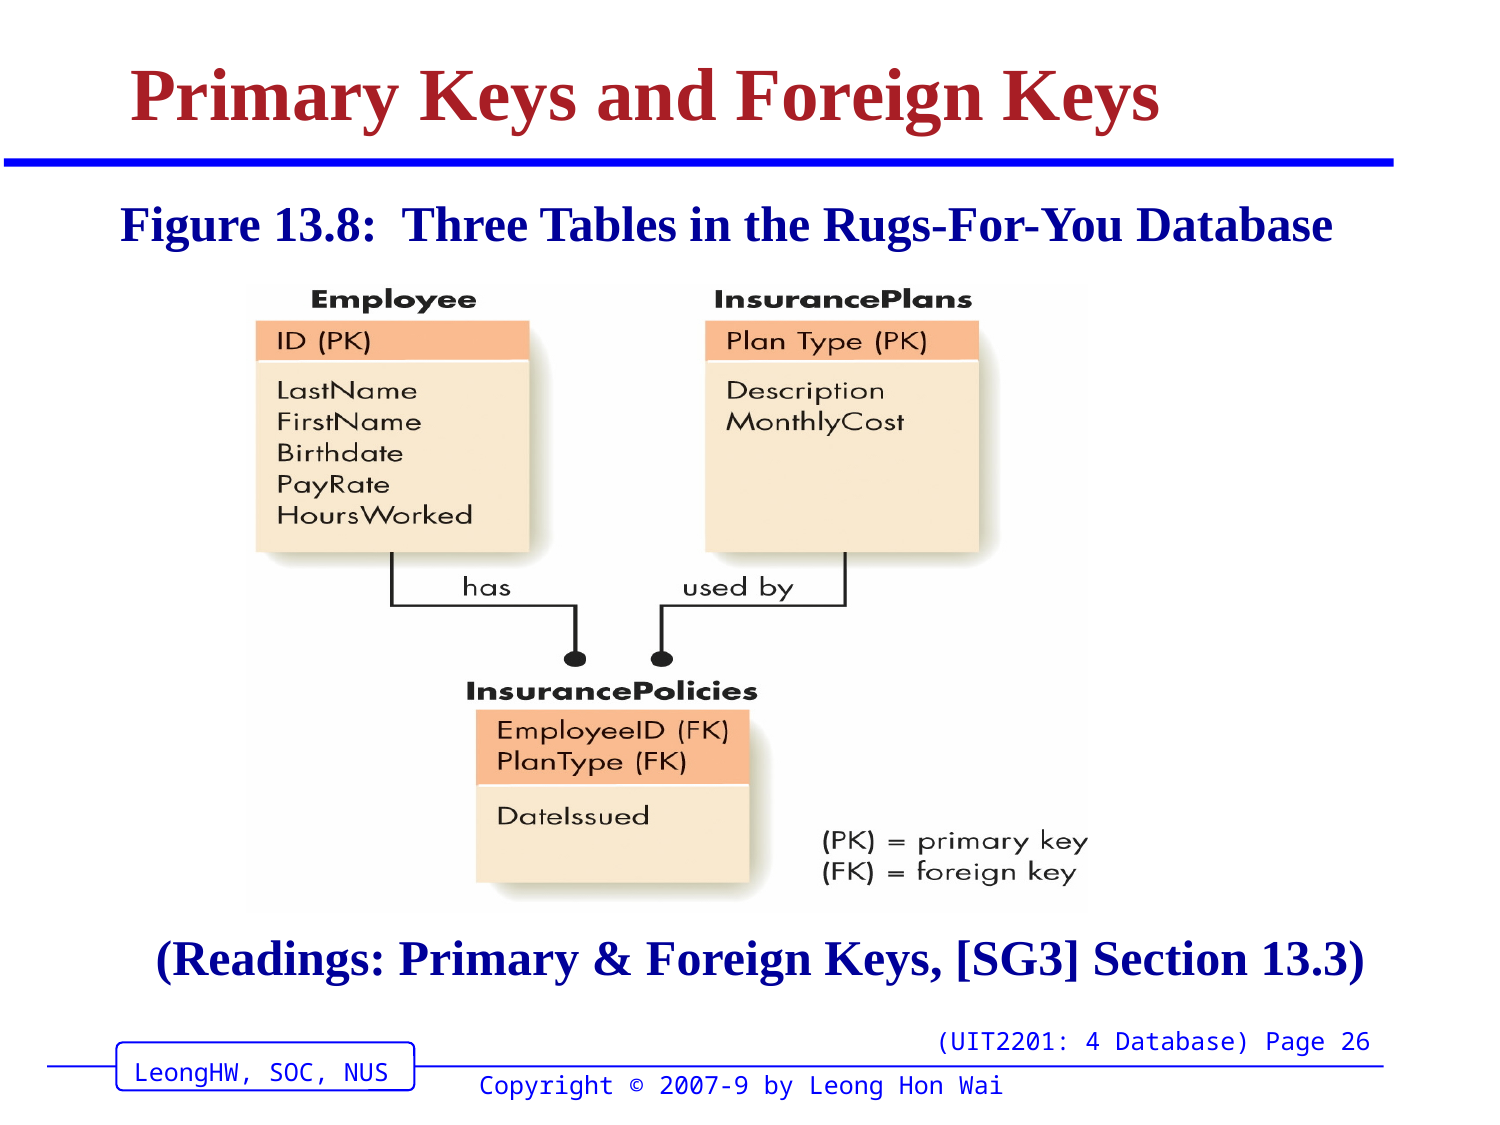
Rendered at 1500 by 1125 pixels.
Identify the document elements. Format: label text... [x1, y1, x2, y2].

text_box (Readings: Primary & Foreign Keys, [SG3] Section 13.3) [121, 924, 1400, 997]
list Figure 13.8: Three Tables in the Rugs-For-You Database [86, 190, 1367, 263]
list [246, 284, 1088, 913]
title Primary Keys and Foreign Keys [114, 11, 1391, 145]
